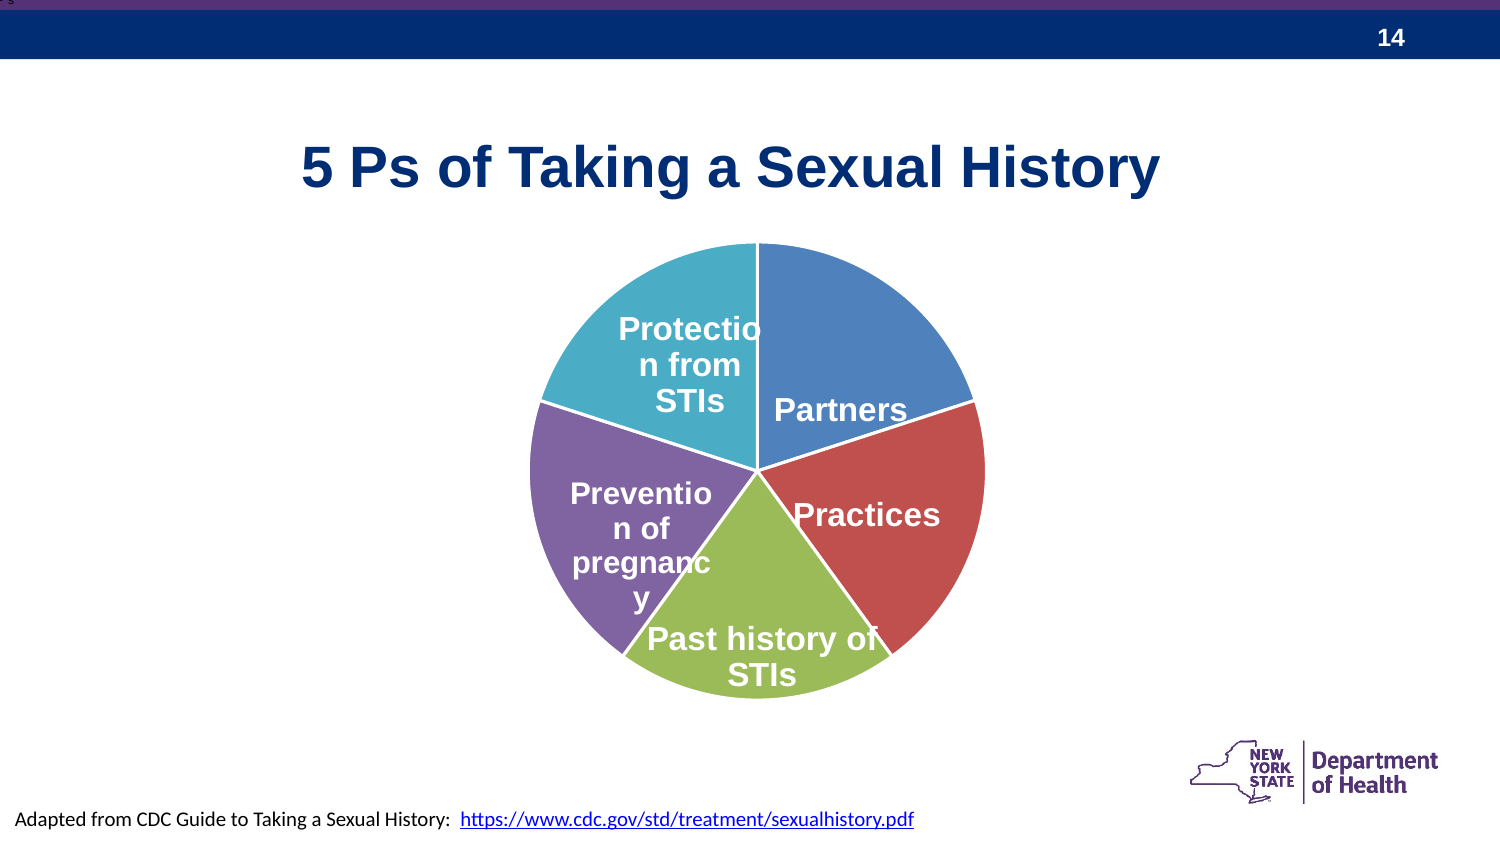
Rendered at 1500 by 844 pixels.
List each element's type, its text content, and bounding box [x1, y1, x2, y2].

chart [309, 171, 1154, 799]
text_box 5 Ps of Taking a Sexual History [231, 121, 1232, 207]
text_box Adapted from CDC Guide to Taking a Sexual History: https://www.cdc.gov/std/treatment/sexualhistory.pdf [0, 798, 988, 838]
picture [1190, 740, 1438, 804]
